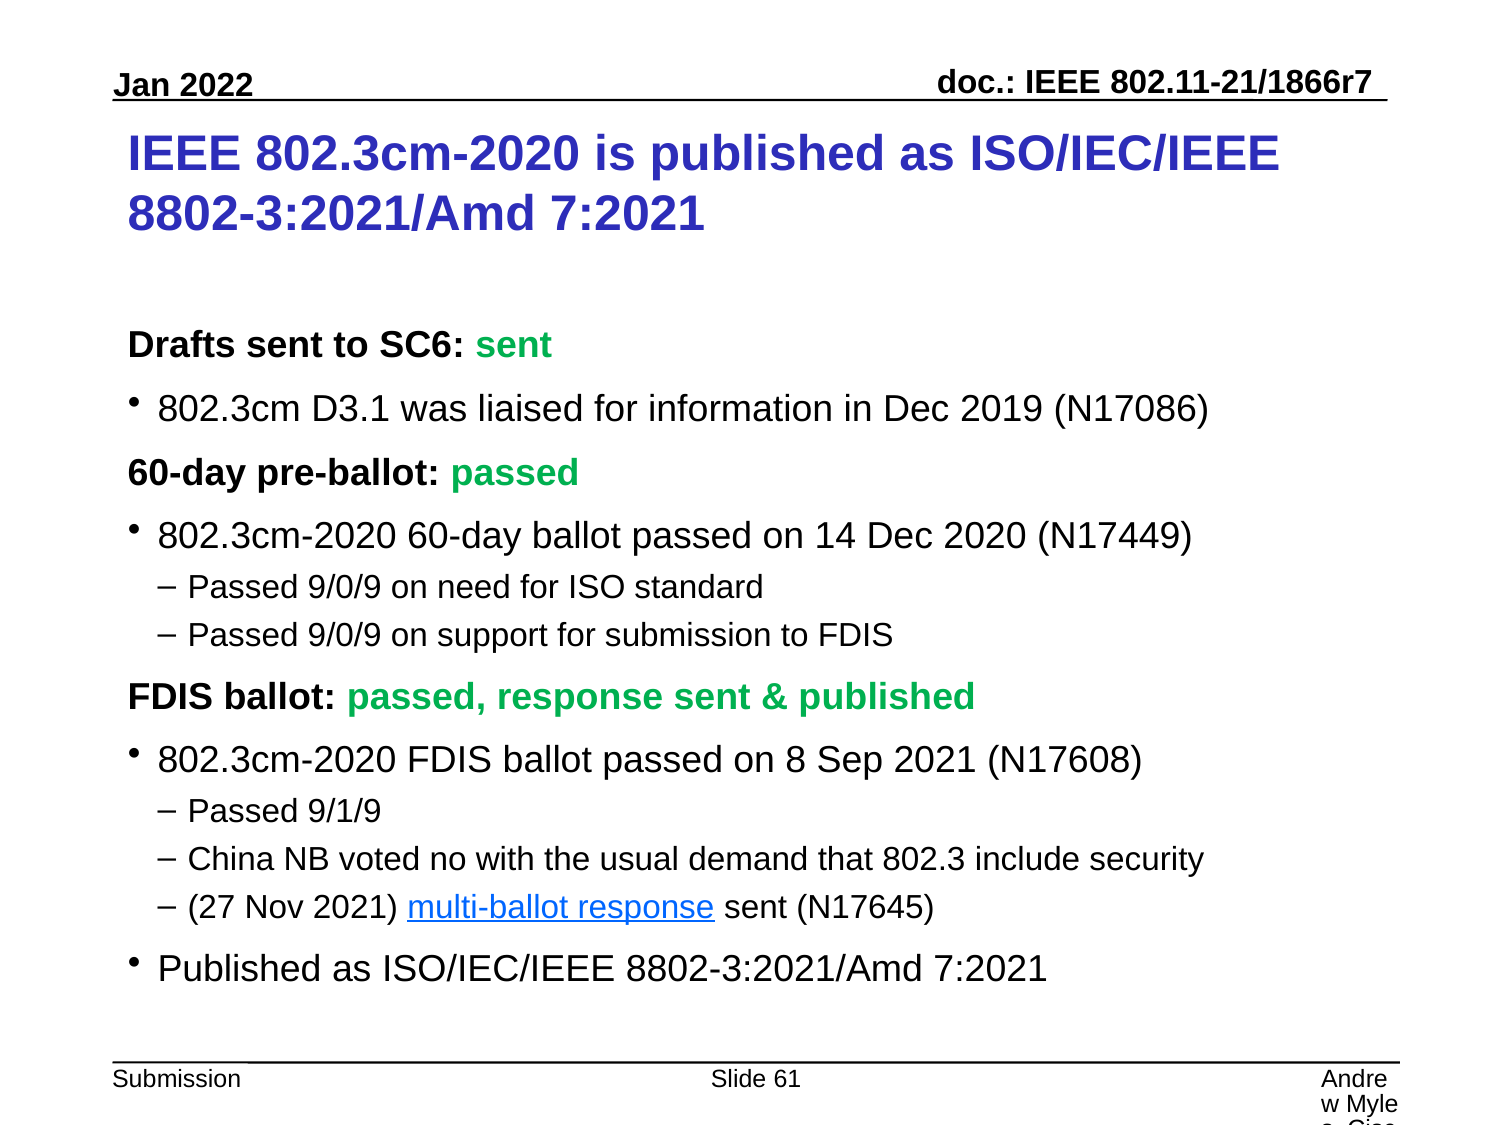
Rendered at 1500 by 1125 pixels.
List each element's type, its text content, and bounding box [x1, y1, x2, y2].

footer Andrew Myles, Cisco [1320, 1061, 1402, 1093]
list Drafts sent to SC6: sent 802.3cm D3.1 was liaised for information in Dec 2019 (N17086) 60-day pre-ballot: passed 802.3cm-2020 60-day ballot passed on 14 Dec 2020 (N17449) Passed 9/0/9 on need for ISO standard Passed 9/0/9 on support for submission to FDIS FDIS ballot: passed, response sent & published 802.3cm-2020 FDIS ballot passed on 8 Sep 2021 (N17608) Passed 9/1/9 China NB voted no with the usual demand that 802.3 include security (27 Nov 2021) multi-ballot response sent (N17645) Published as ISO/IEC/IEEE 8802-3:2021/Amd 7:2021 [112, 312, 1388, 988]
slide_number Slide 61 [709, 1061, 803, 1093]
title IEEE 802.3cm-2020 is published as ISO/IEC/IEEE 8802-3:2021/Amd 7:2021 [112, 112, 1388, 288]
